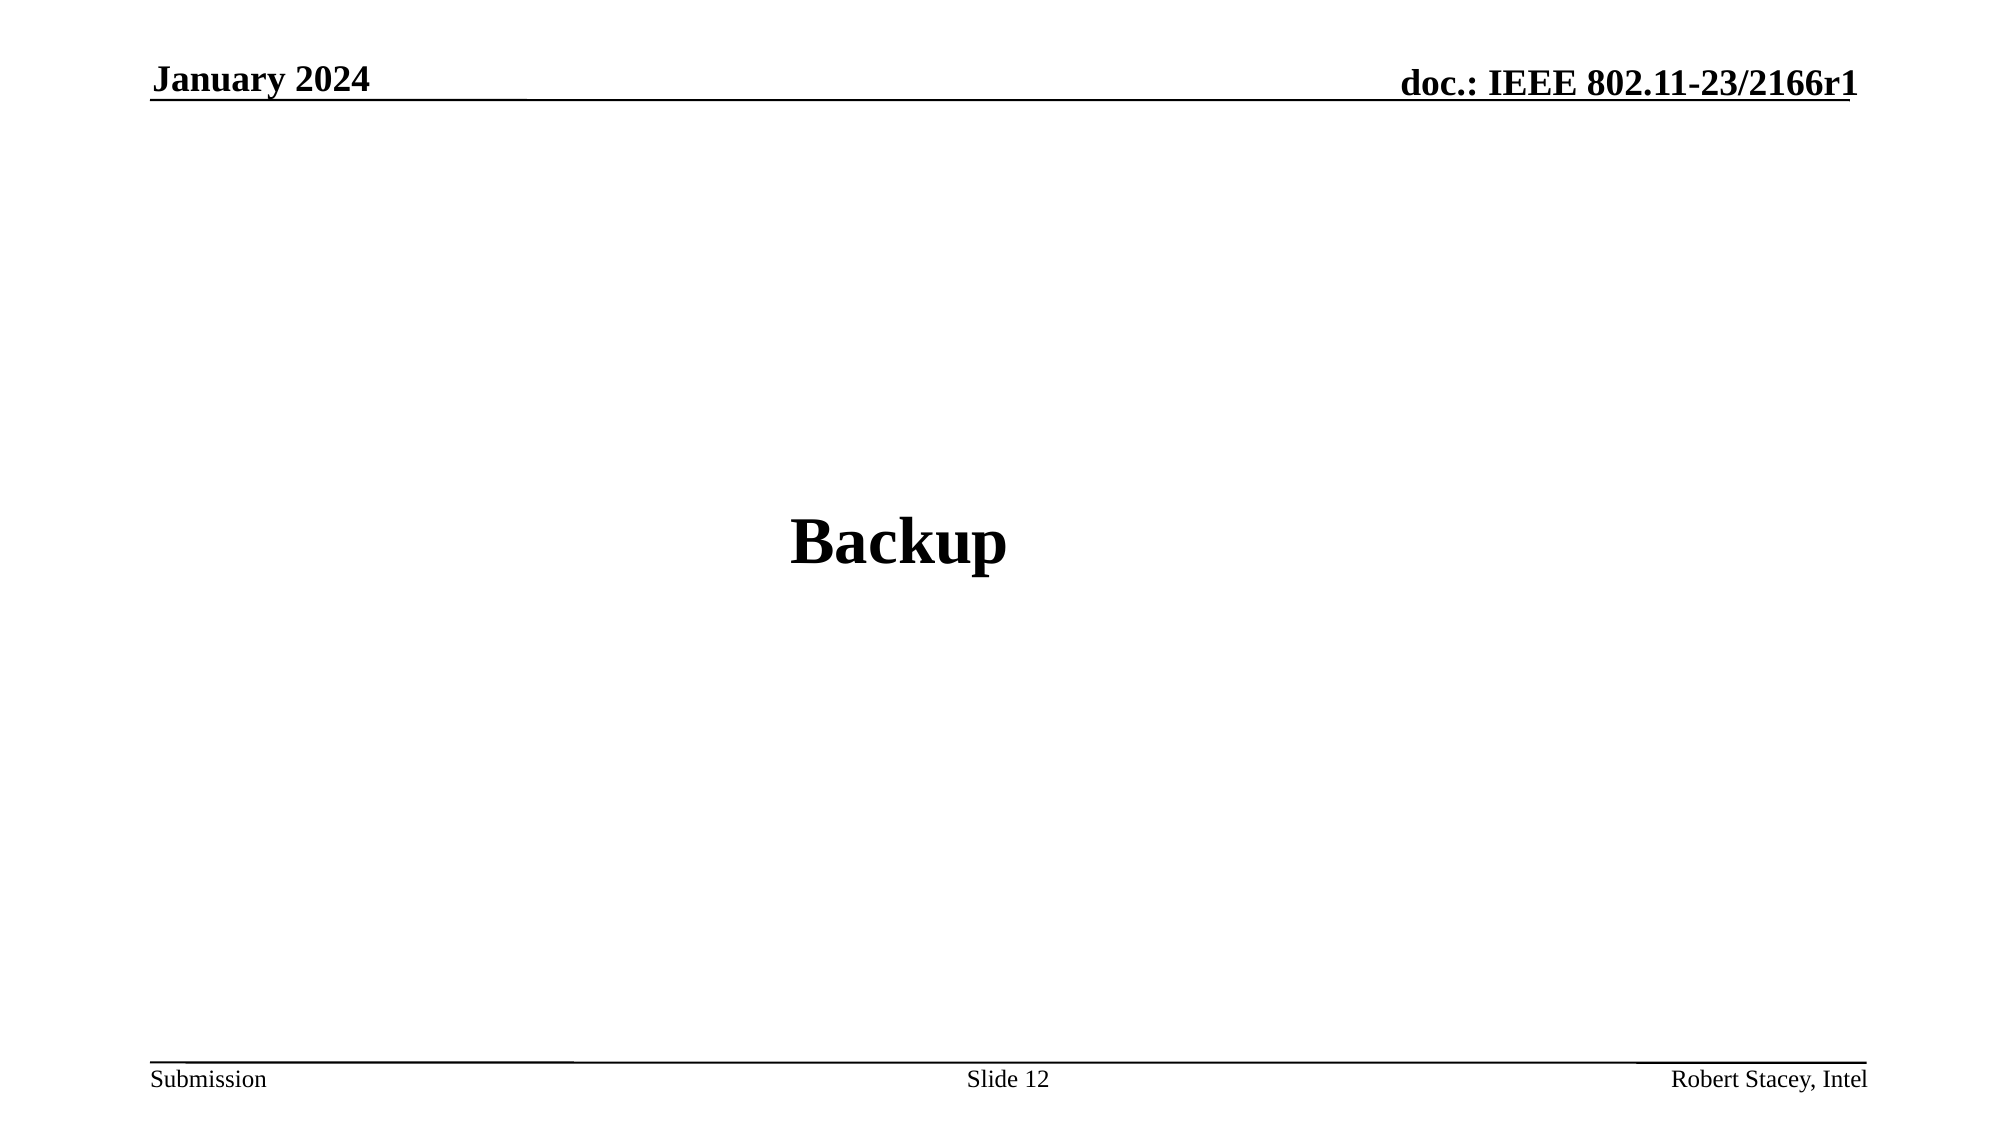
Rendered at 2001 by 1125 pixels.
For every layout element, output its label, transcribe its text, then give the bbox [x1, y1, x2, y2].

slide_number Slide 12 [950, 1061, 1067, 1123]
title Backup [49, 449, 1750, 625]
footer Robert Stacey, Intel [1171, 1061, 1869, 1093]
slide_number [152, 54, 563, 100]
